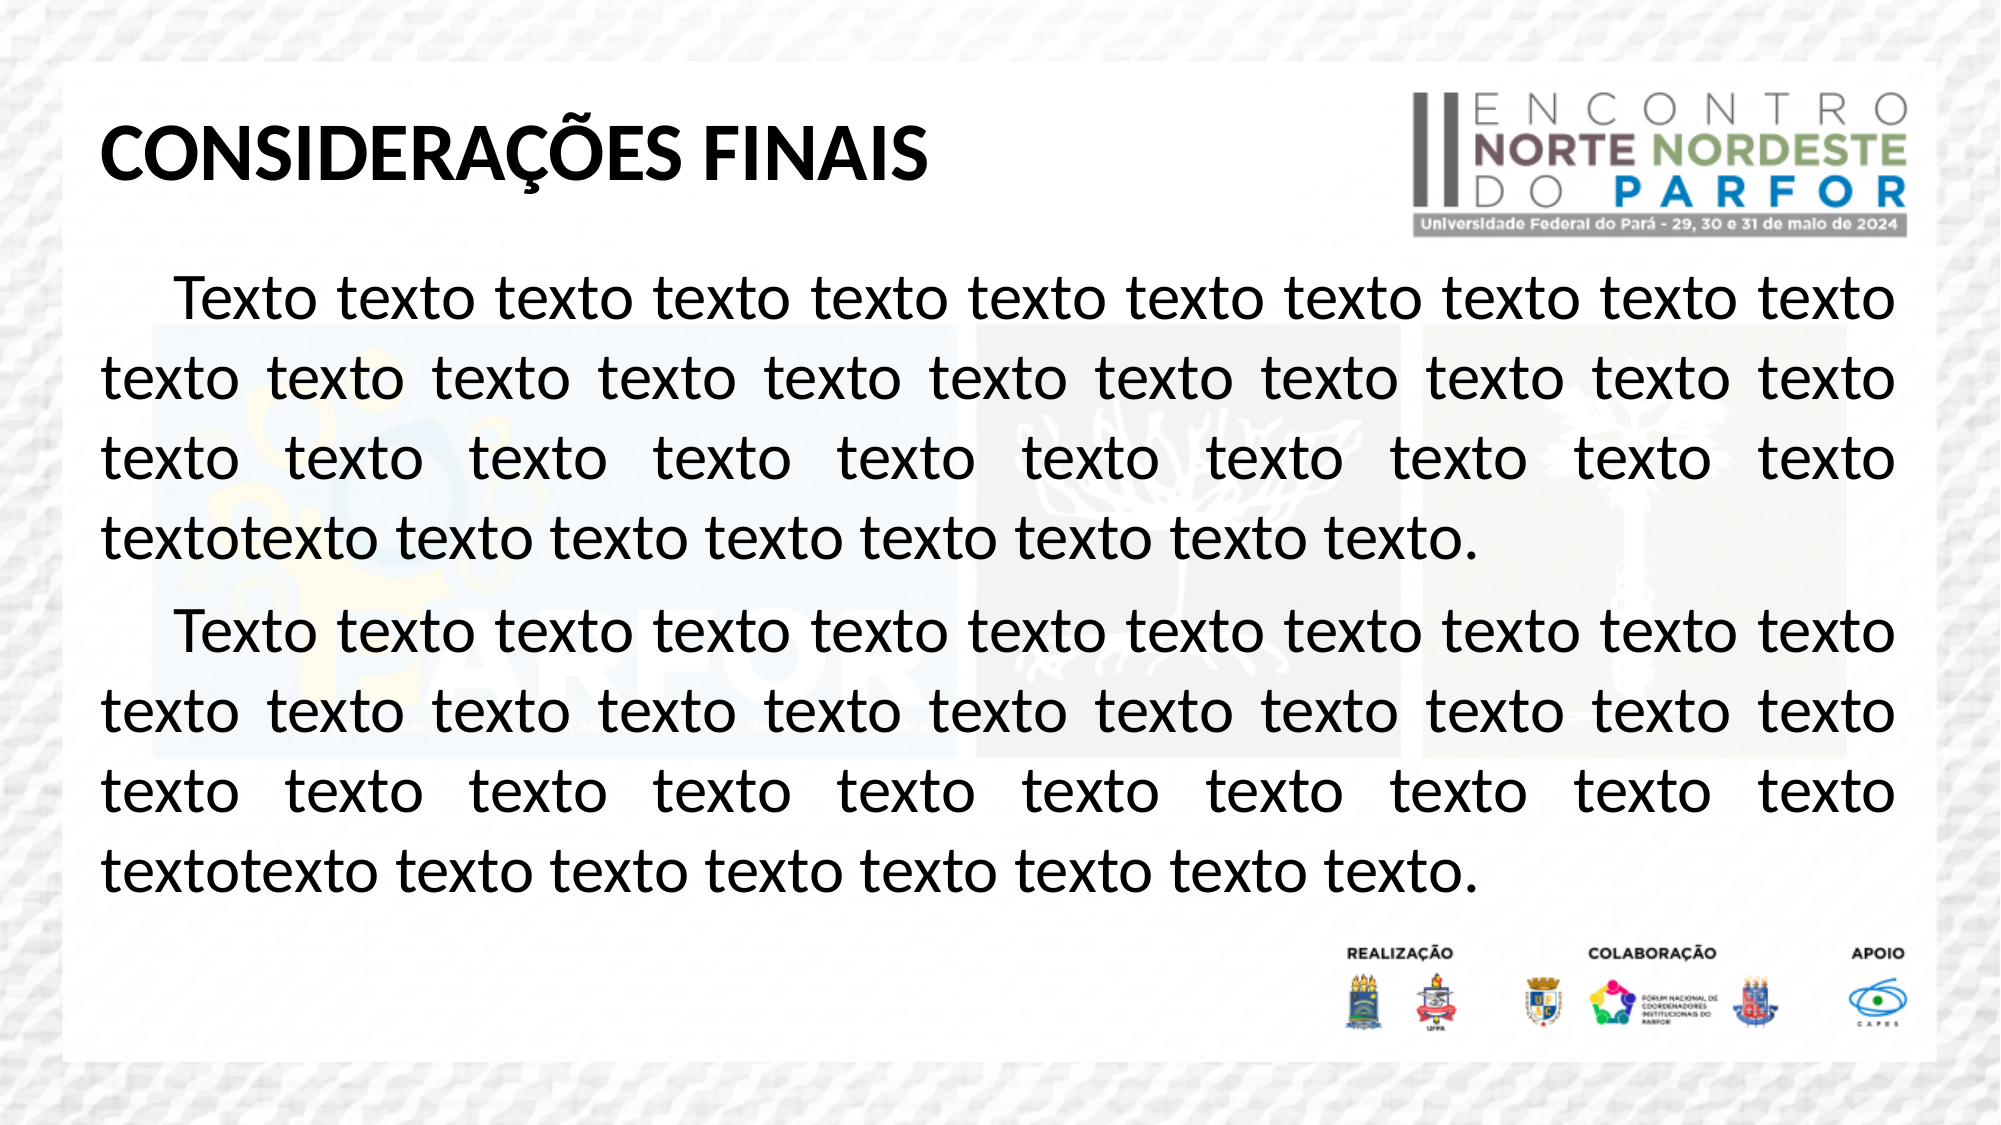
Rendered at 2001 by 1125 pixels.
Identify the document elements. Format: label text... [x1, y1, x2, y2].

picture [0, 0, 2001, 1125]
text_box Texto texto texto texto texto texto texto texto texto texto texto texto texto texto texto texto texto texto texto texto texto texto texto texto texto texto texto texto texto texto texto texto textotexto texto texto texto texto texto texto texto. Texto texto texto texto texto texto texto texto texto texto texto texto texto texto texto texto texto texto texto texto texto texto texto texto texto texto texto texto texto texto texto texto textotexto texto texto texto texto texto texto texto. [85, 245, 1915, 1007]
text_box CONSIDERAÇÕES FINAIS [85, 89, 1915, 205]
